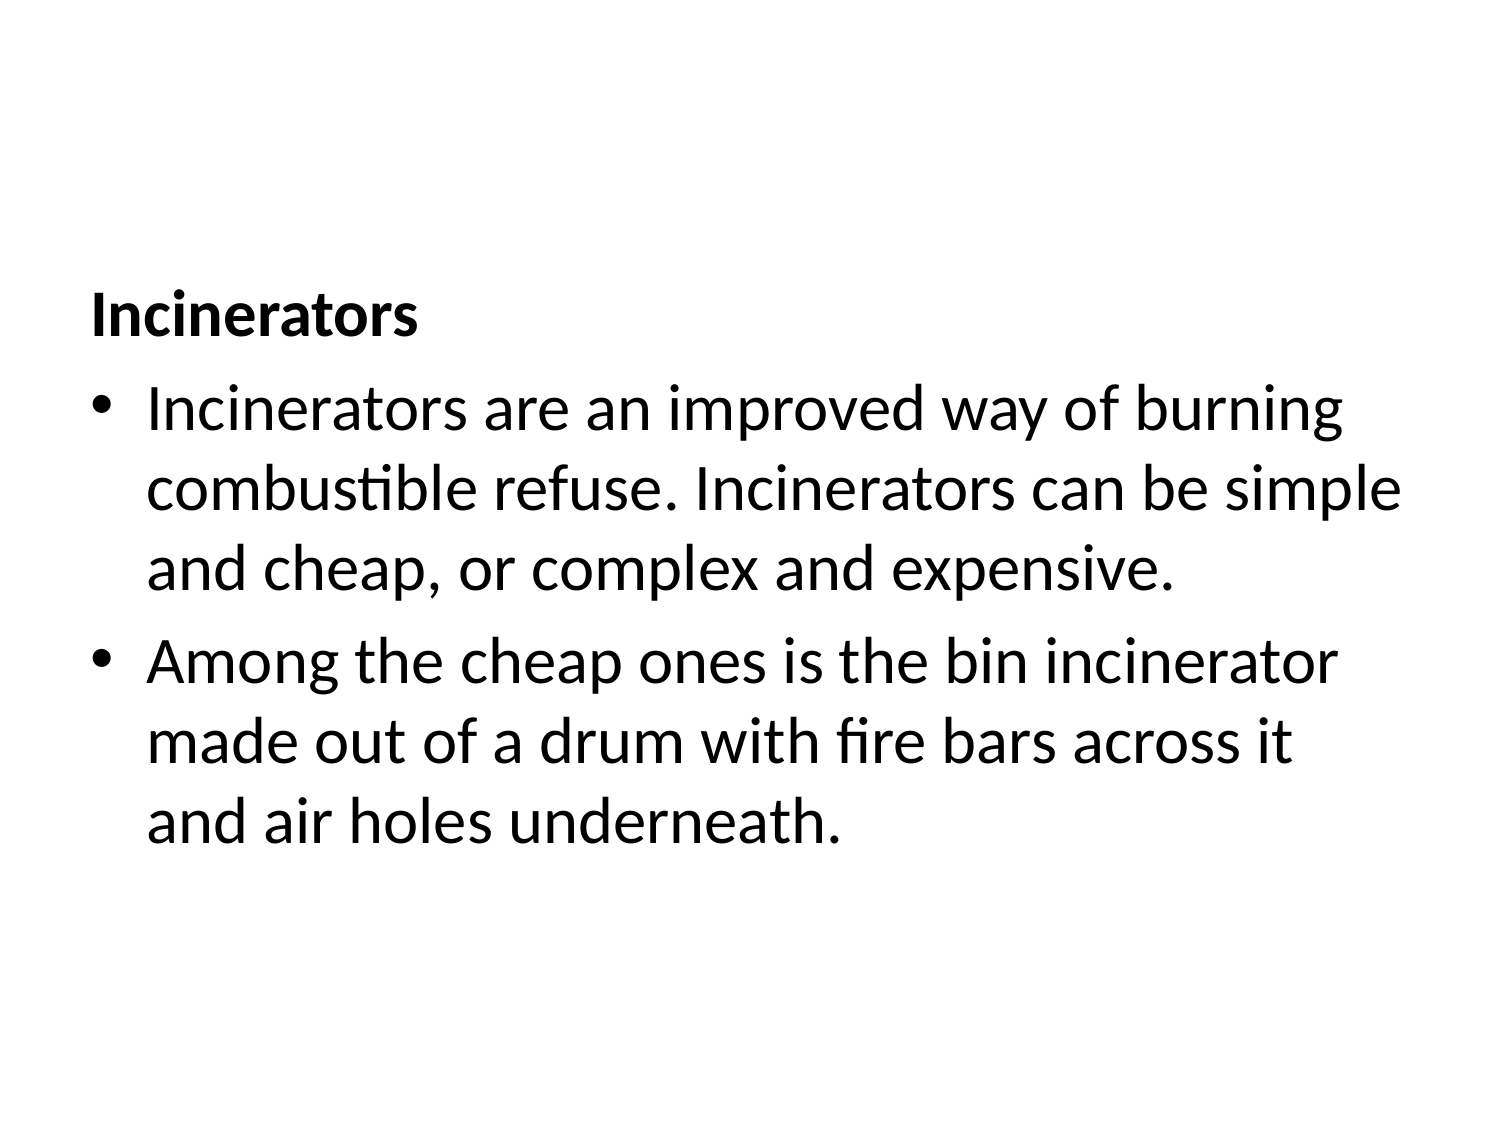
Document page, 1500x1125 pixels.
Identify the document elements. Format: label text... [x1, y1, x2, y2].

list Incinerators Incinerators are an improved way of burning combustible refuse. Incinerators can be simple and cheap, or complex and expensive. Among the cheap ones is the bin incinerator made out of a drum with fire bars across it and air holes underneath. [75, 262, 1425, 1005]
